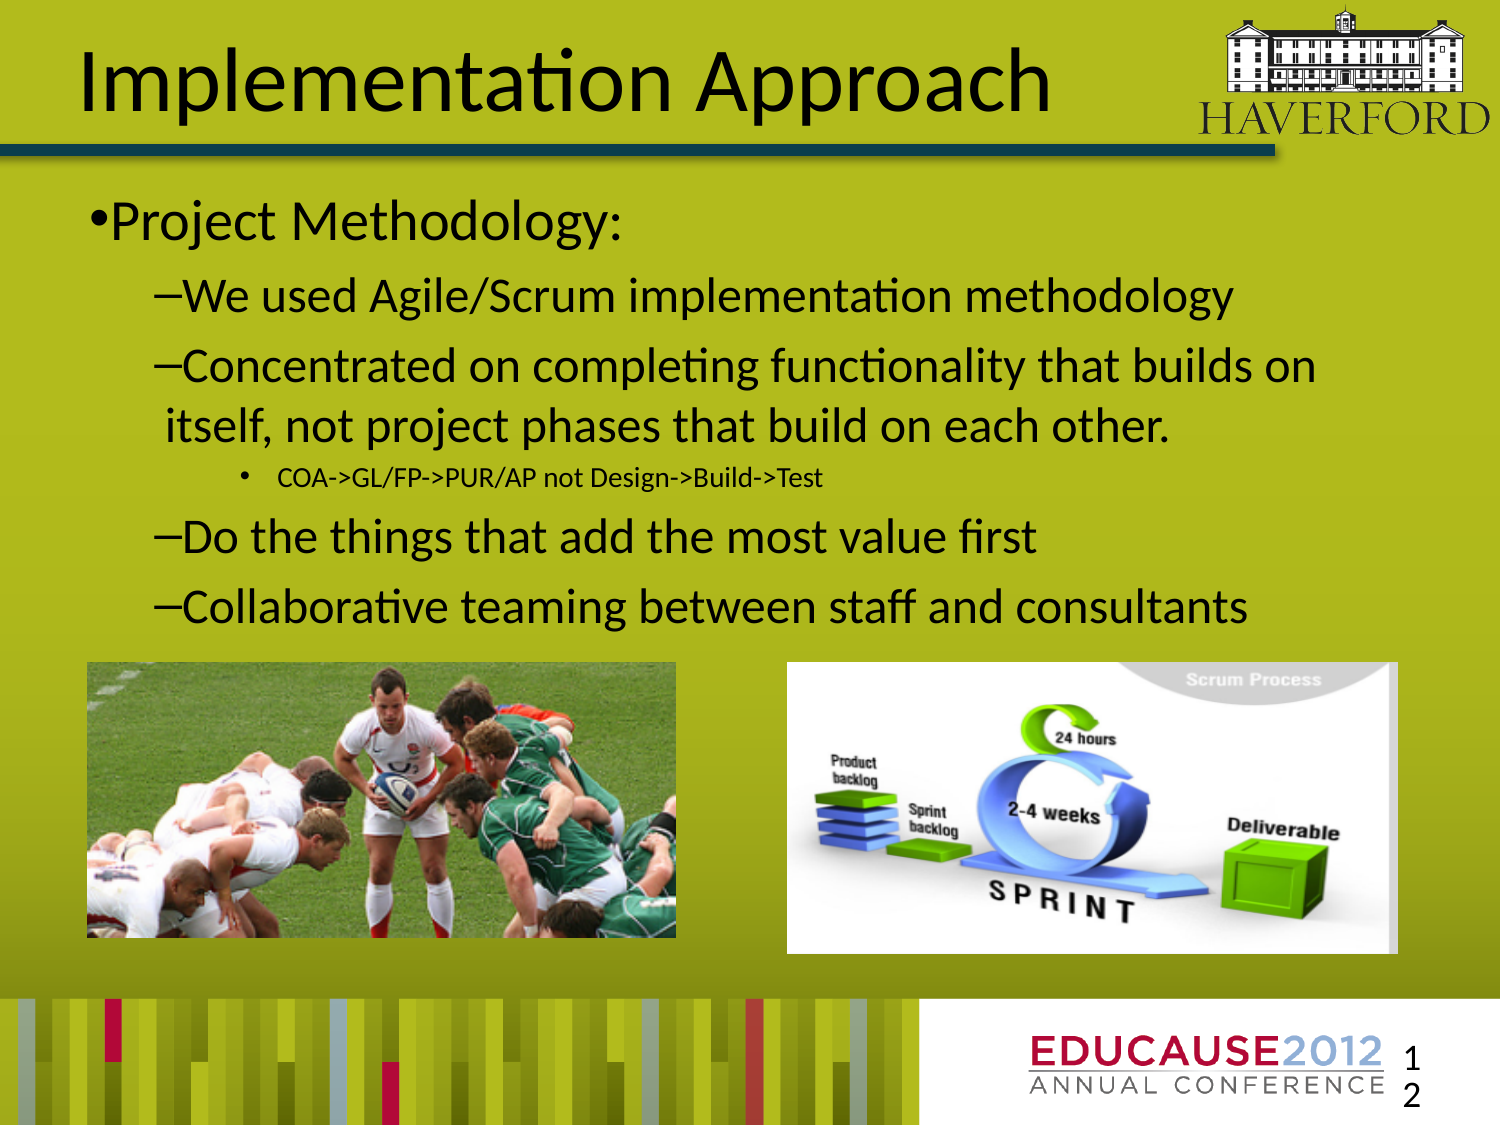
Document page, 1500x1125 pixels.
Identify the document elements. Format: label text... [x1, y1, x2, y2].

picture [0, 0, 1500, 1125]
slide_number 12 [1387, 1025, 1444, 1091]
title Implementation Approach [62, 12, 1275, 125]
list Project Methodology: We used Agile/Scrum implementation methodology Concentrated on completing functionality that builds on itself, not project phases that build on each other. COA->GL/FP->PUR/AP not Design->Build->Test Do the things that add the most value first Collaborative teaming between staff and consultants [75, 174, 1425, 1005]
